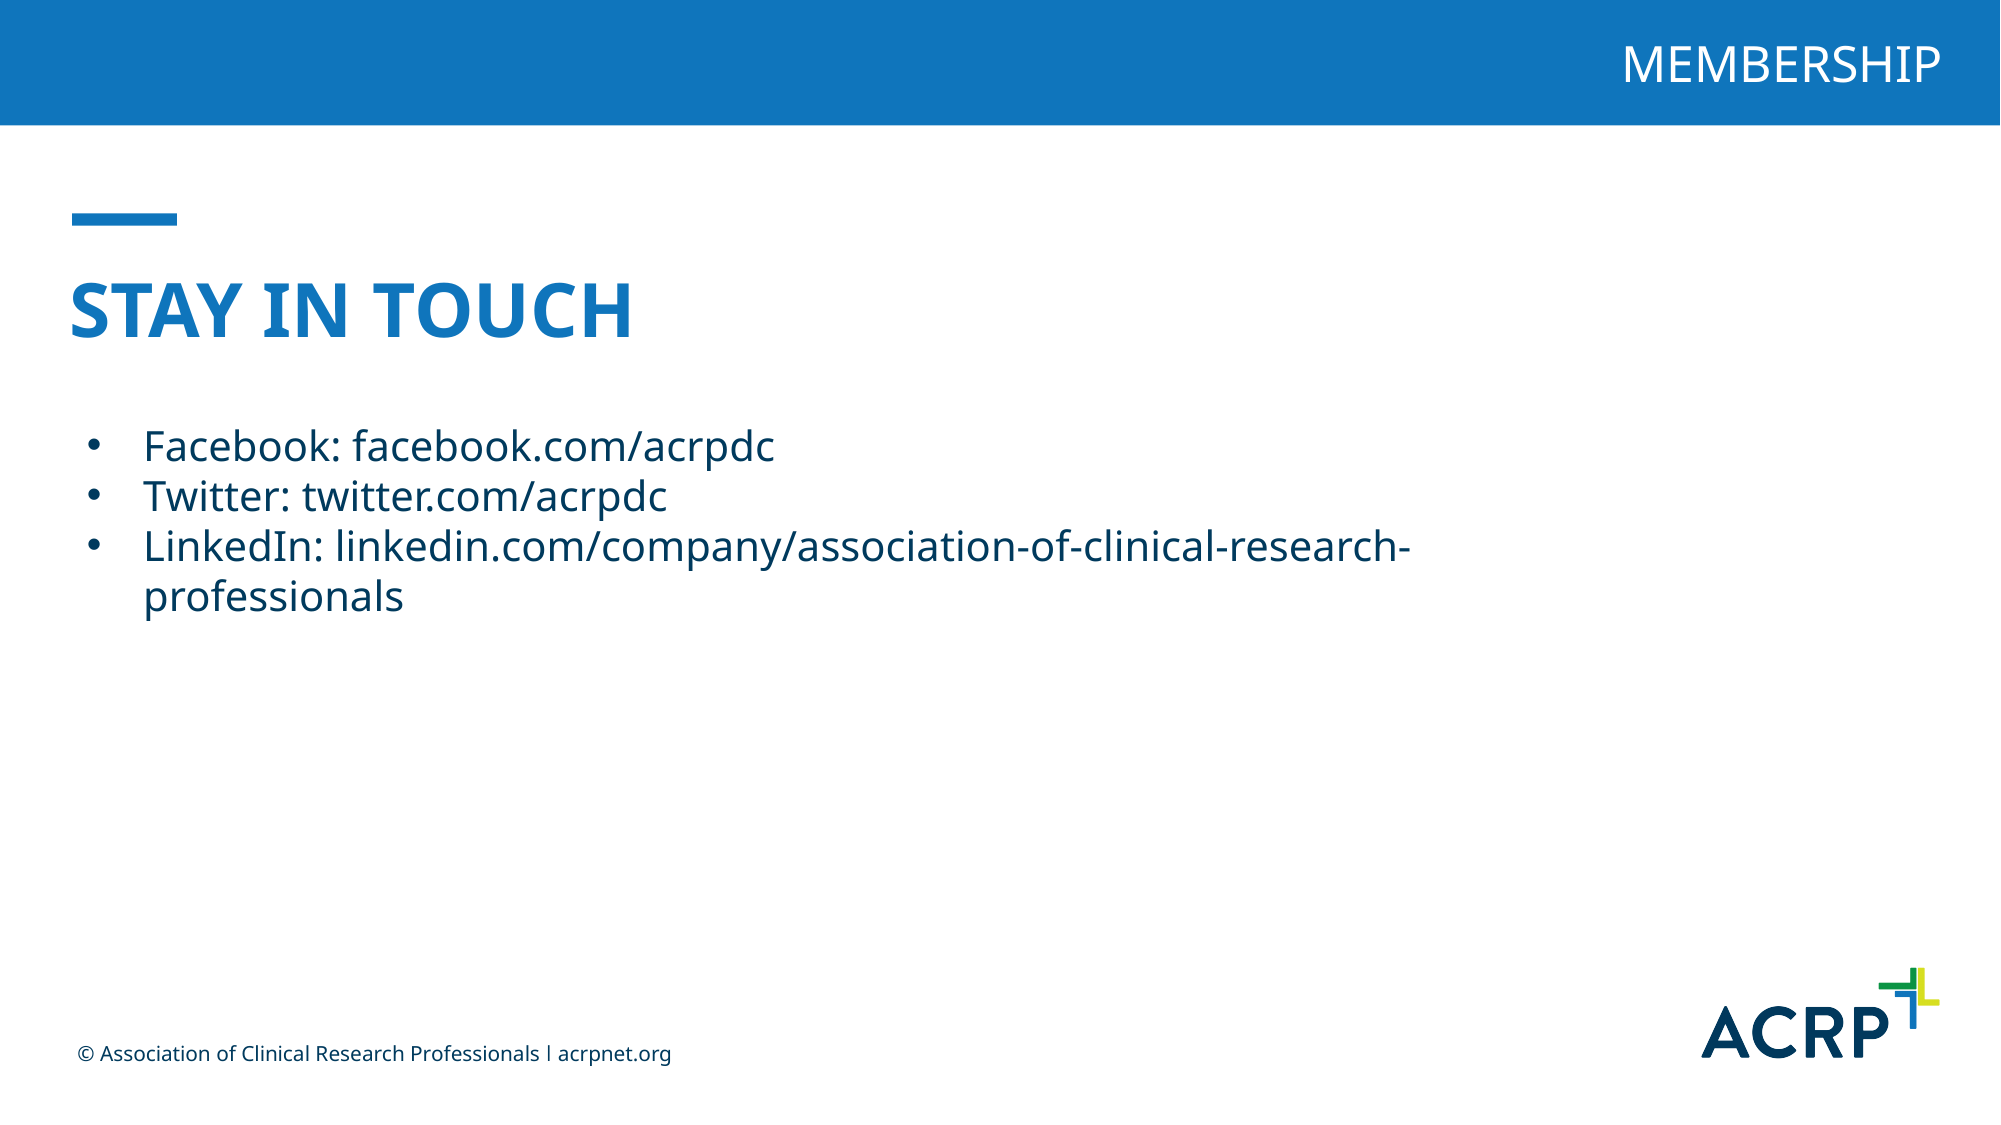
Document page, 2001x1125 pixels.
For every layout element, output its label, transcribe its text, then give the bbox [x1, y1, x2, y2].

text_box © Association of Clinical Research Professionals ǀ acrpnet.org [62, 1032, 687, 1073]
text_box [0, 0, 2000, 126]
picture [1683, 881, 1952, 1125]
text_box MEMBERSHIP [1121, 24, 1958, 100]
text_box [71, 212, 178, 227]
text_box STAY IN TOUCH [54, 255, 1856, 360]
text_box Facebook: facebook.com/acrpdc Twitter: twitter.com/acrpdc LinkedIn: linkedin.com/company/association-of-clinical-research-professionals [72, 412, 1600, 677]
